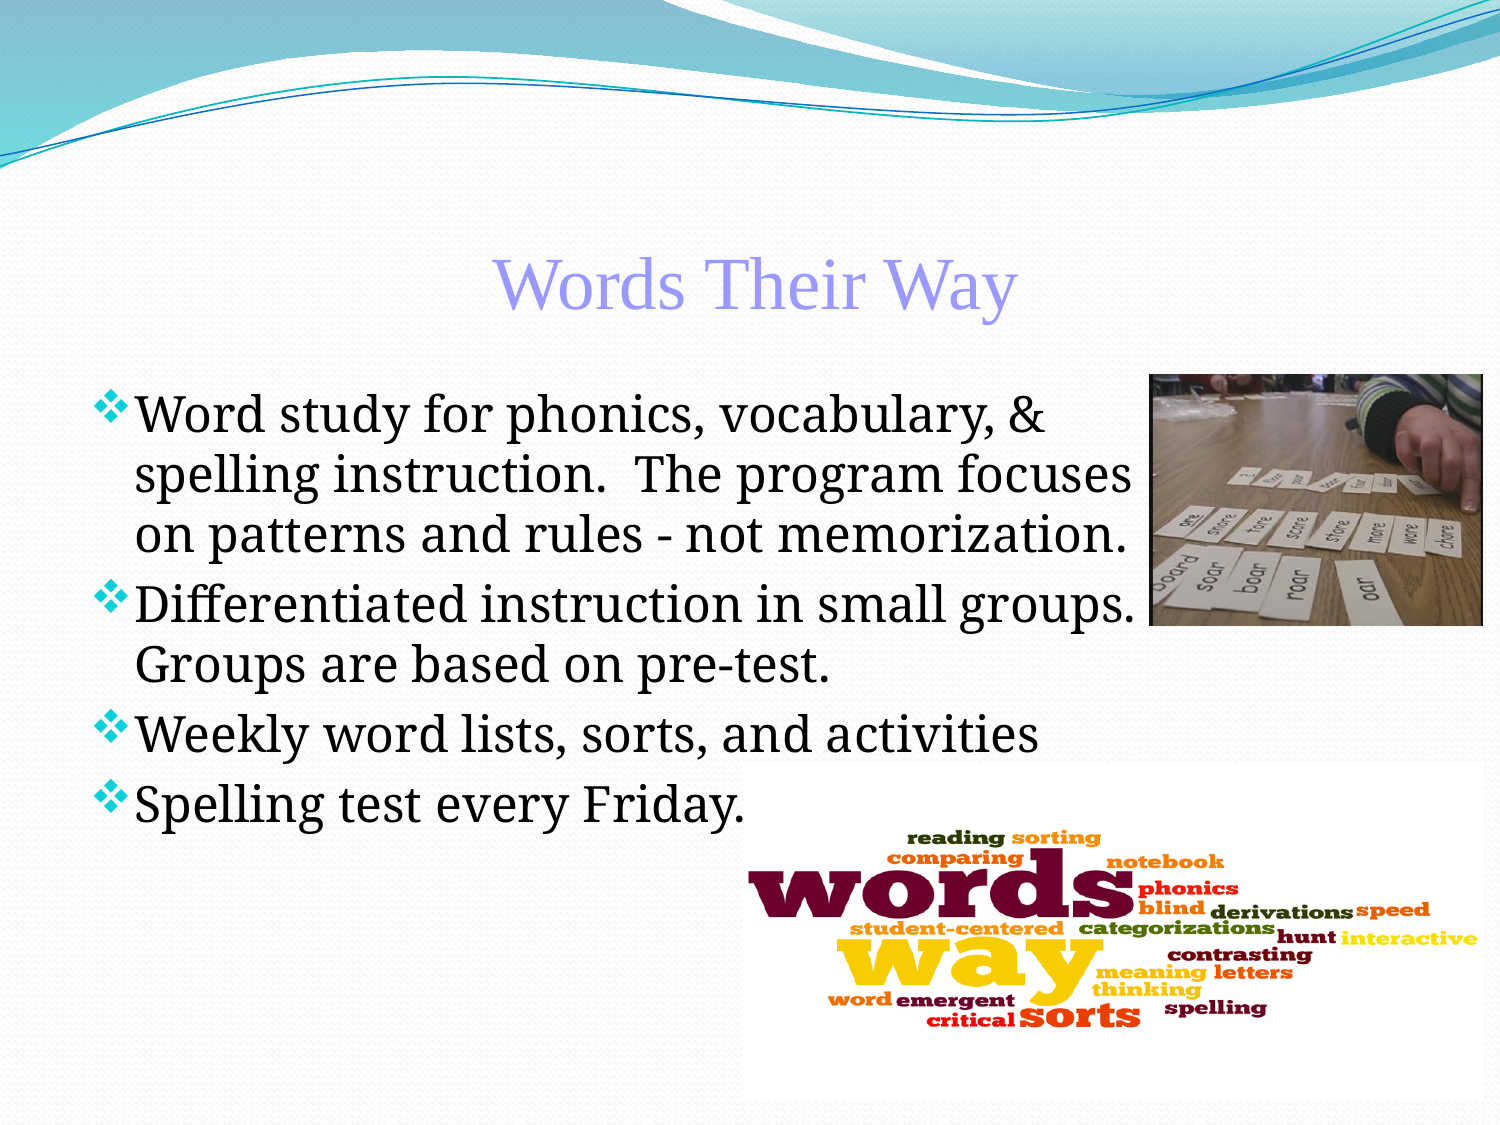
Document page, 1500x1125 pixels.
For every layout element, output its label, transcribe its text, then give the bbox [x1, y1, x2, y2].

picture [743, 762, 1484, 1101]
title Words Their Way [75, 137, 1438, 325]
text_box Word study for phonics, vocabulary, & spelling instruction. The program focuses on patterns and rules - not memorization. Differentiated instruction in small groups. Groups are based on pre-test. Weekly word lists, sorts, and activities Spelling test every Friday. [74, 299, 1200, 1100]
picture [1149, 374, 1483, 626]
